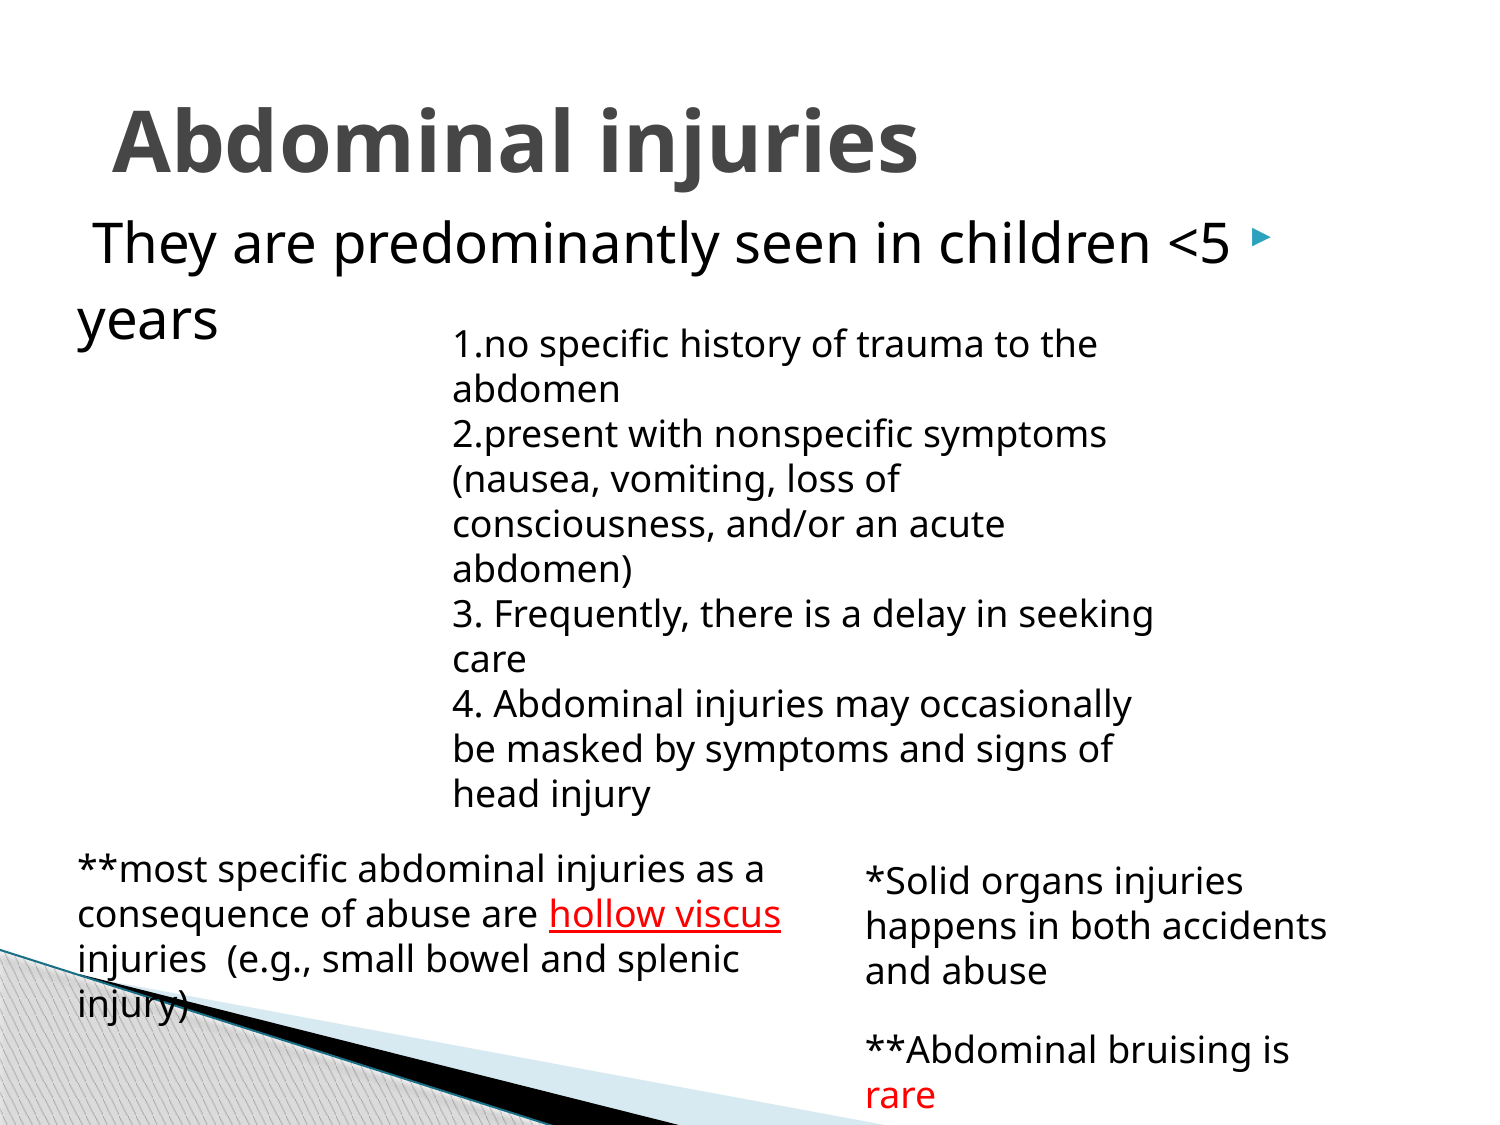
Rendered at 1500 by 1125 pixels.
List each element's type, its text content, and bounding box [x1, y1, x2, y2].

text_box **Abdominal bruising is rare [849, 1018, 1350, 1124]
text_box 1.no specific history of trauma to the abdomen 2.present with nonspecific symptoms (nausea, vomiting, loss of consciousness, and/or an acute abdomen) 3. Frequently, there is a delay in seeking care 4. Abdominal injuries may occasionally be masked by symptoms and signs of head injury [437, 312, 1188, 823]
list They are predominantly seen in children <5 years [62, 200, 1413, 943]
text_box **most specific abdominal injuries as a consequence of abuse are hollow viscus injuries (e.g., small bowel and splenic injury) [62, 837, 813, 1033]
text_box *Solid organs injuries happens in both accidents and abuse [849, 849, 1413, 1000]
title Abdominal injuries [75, 45, 1425, 233]
